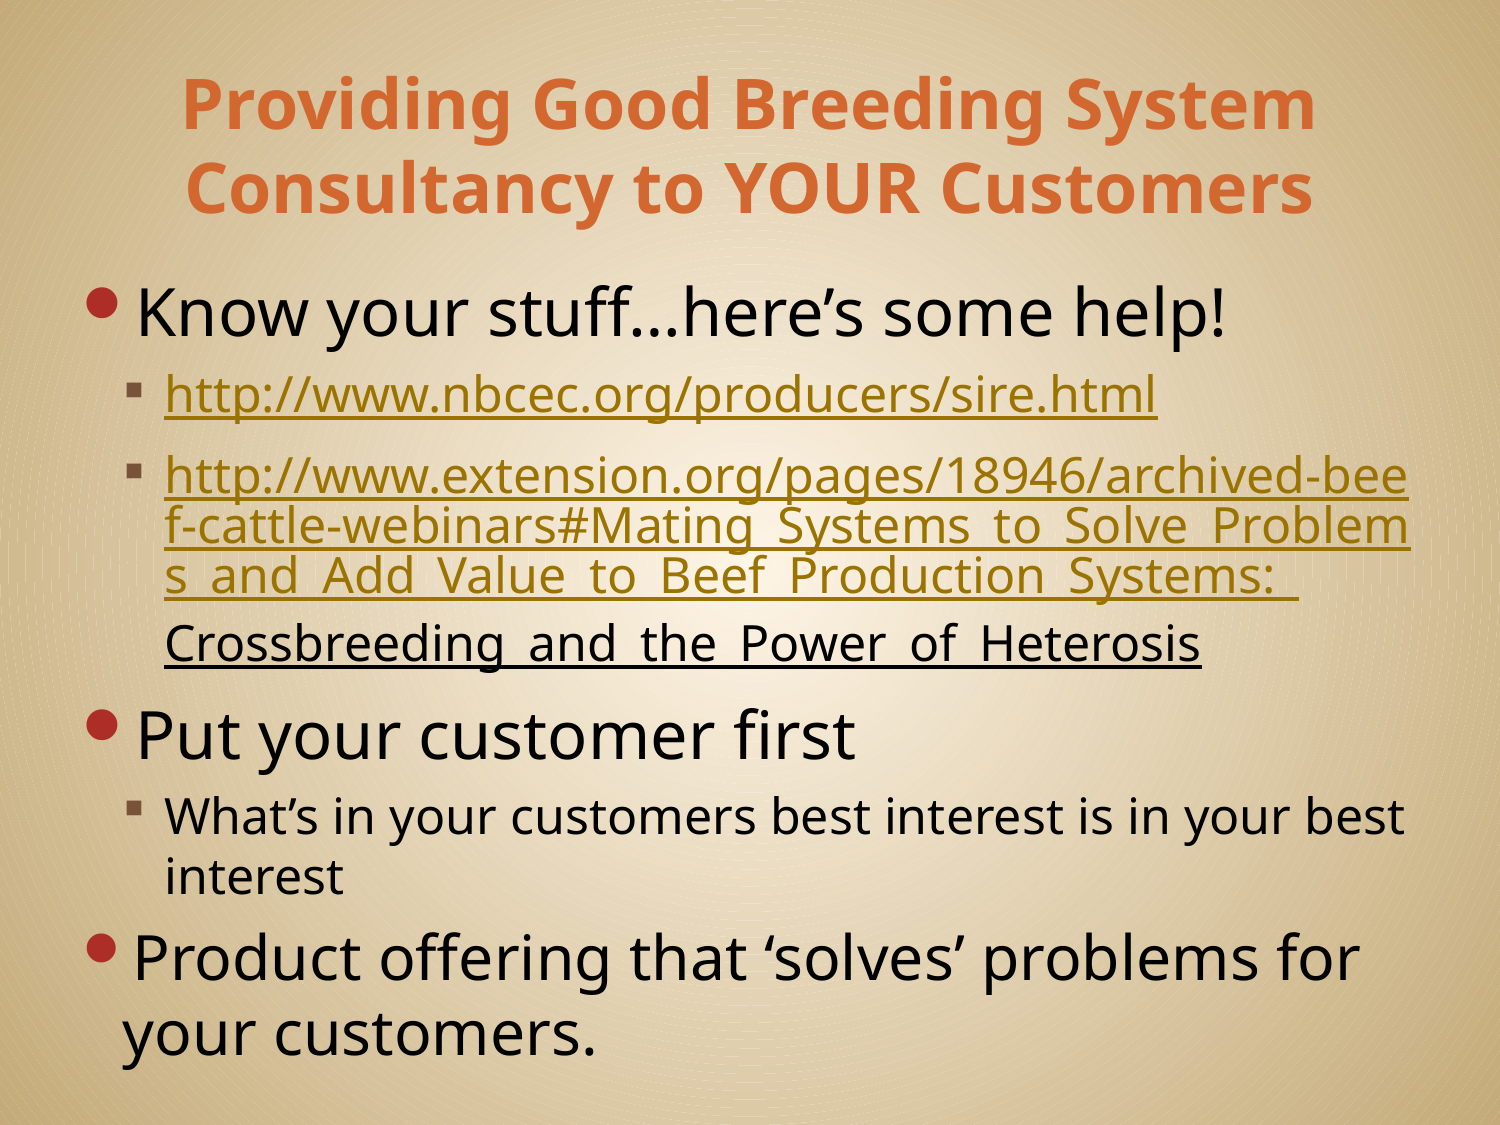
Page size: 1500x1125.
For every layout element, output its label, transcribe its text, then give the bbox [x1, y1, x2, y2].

list Know your stuff…here’s some help! http://www.nbcec.org/producers/sire.html http://www.extension.org/pages/18946/archived-beef-cattle-webinars#Mating_Systems_to_Solve_Problems_and_Add_Value_to_Beef_Production_Systems:_Crossbreeding_and_the_Power_of_Heterosis Put your customer first What’s in your customers best interest is in your best interest Product offering that ‘solves’ problems for your customers. [75, 262, 1425, 1050]
title Providing Good Breeding System Consultancy to YOUR Customers [75, 50, 1425, 238]
